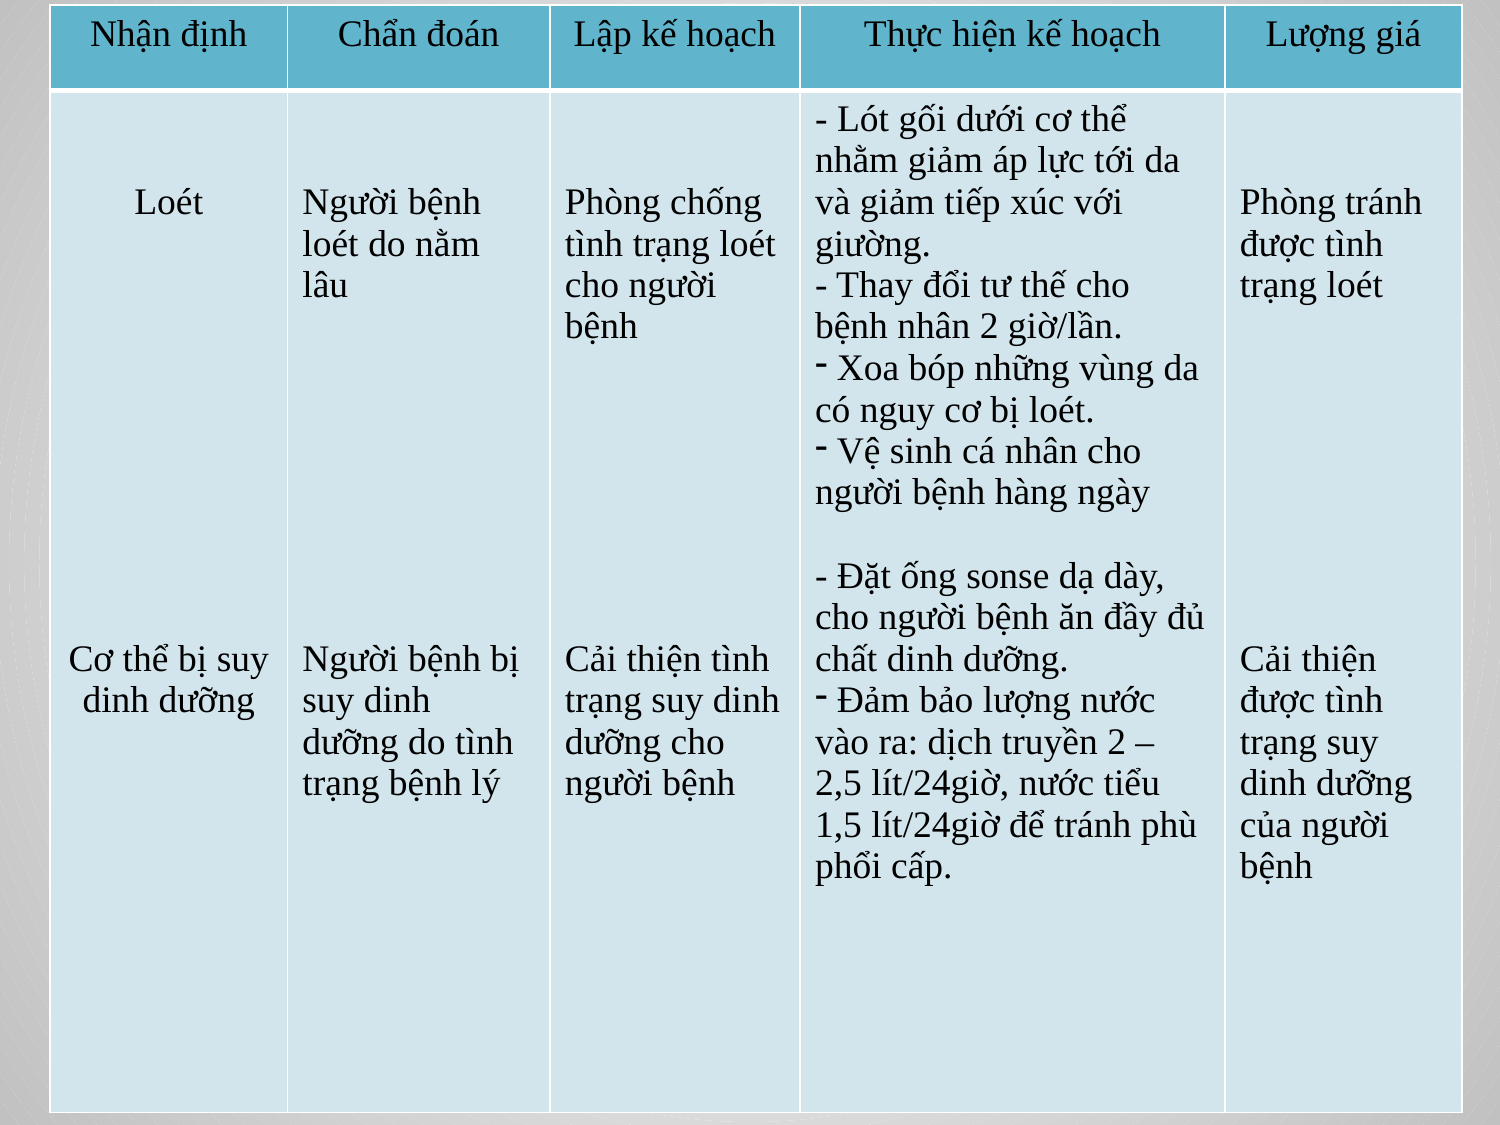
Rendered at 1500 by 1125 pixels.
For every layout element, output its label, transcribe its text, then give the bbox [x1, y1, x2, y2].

table_cell Phòng chống tình trạng loét cho người bệnh Cải thiện tình trạng suy dinh dưỡng cho người bệnh [551, 93, 799, 1112]
table_header Lượng giá [1226, 6, 1461, 88]
table_cell Người bệnh loét do nằm lâu Người bệnh bị suy dinh dưỡng do tình trạng bệnh lý [288, 93, 549, 1112]
table_header Thực hiện kế hoạch [801, 6, 1224, 88]
table_cell Phòng tránh được tình trạng loét Cải thiện được tình trạng suy dinh dưỡng của người bệnh [1226, 93, 1461, 1112]
table_header Chẩn đoán [288, 6, 549, 88]
table_header Lập kế hoạch [551, 6, 799, 88]
table_header Nhận định [51, 6, 287, 88]
table_cell - Lót gối dưới cơ thể nhằm giảm áp lực tới da và giảm tiếp xúc với giường. - Thay đổi tư thế cho bệnh nhân 2 giờ/lần. Xoa bóp những vùng da có nguy cơ bị loét. Vệ sinh cá nhân cho người bệnh hàng ngày - Đặt ống sonse dạ dày, cho người bệnh ăn đầy đủ chất dinh dưỡng. Đảm bảo lượng nước vào ra: dịch truyền 2 – 2,5 lít/24giờ, nước tiểu 1,5 lít/24giờ để tránh phù phổi cấp. [801, 93, 1224, 1112]
table_cell Loét Cơ thể bị suy dinh dưỡng [51, 93, 287, 1112]
